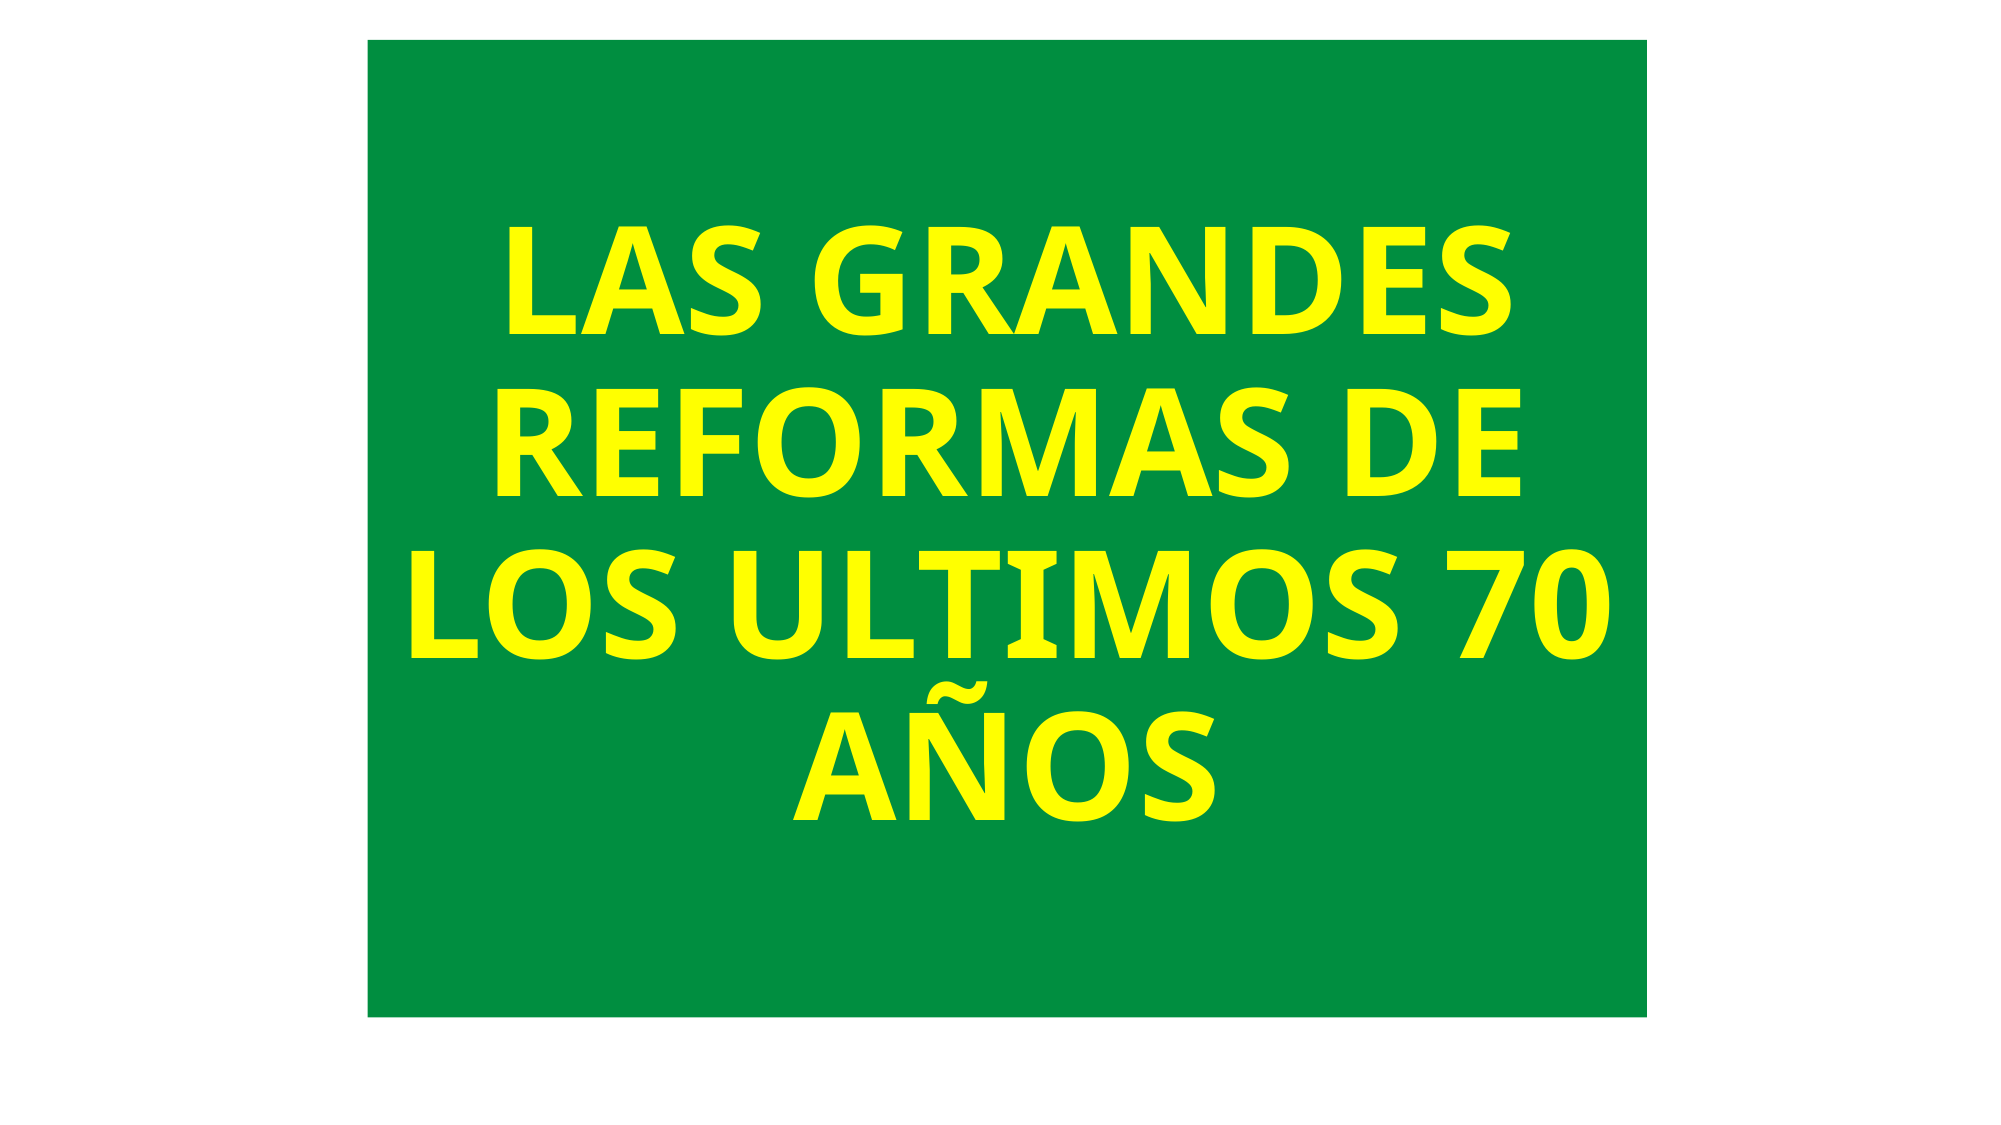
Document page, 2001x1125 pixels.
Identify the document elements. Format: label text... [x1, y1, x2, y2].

title LAS GRANDES REFORMAS DE LOS ULTIMOS 70 AÑOS [367, 39, 1647, 1018]
